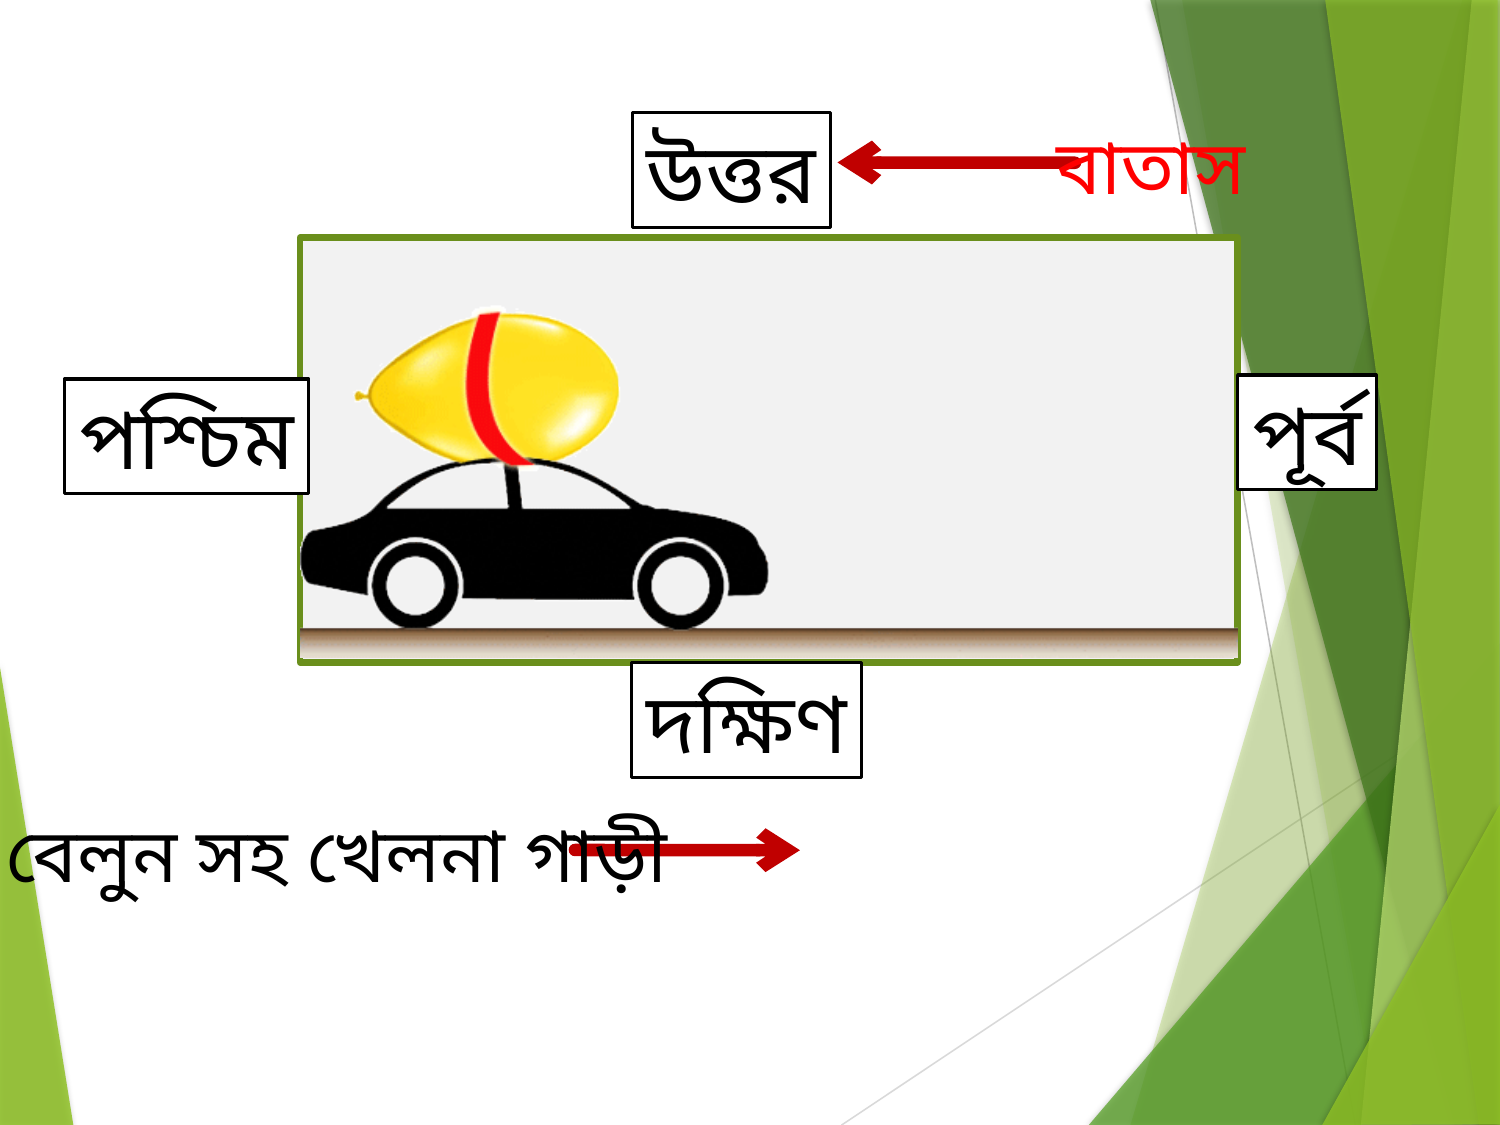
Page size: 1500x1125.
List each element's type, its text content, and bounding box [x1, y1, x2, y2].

text_box পূর্ব [1241, 373, 1378, 491]
text_box পশ্চিম [63, 377, 294, 495]
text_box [836, 111, 1240, 219]
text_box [61, 799, 801, 907]
picture [299, 281, 1238, 658]
text_box উত্তর [631, 111, 832, 229]
text_box দক্ষিণ [630, 667, 863, 779]
text_box [298, 236, 1239, 283]
